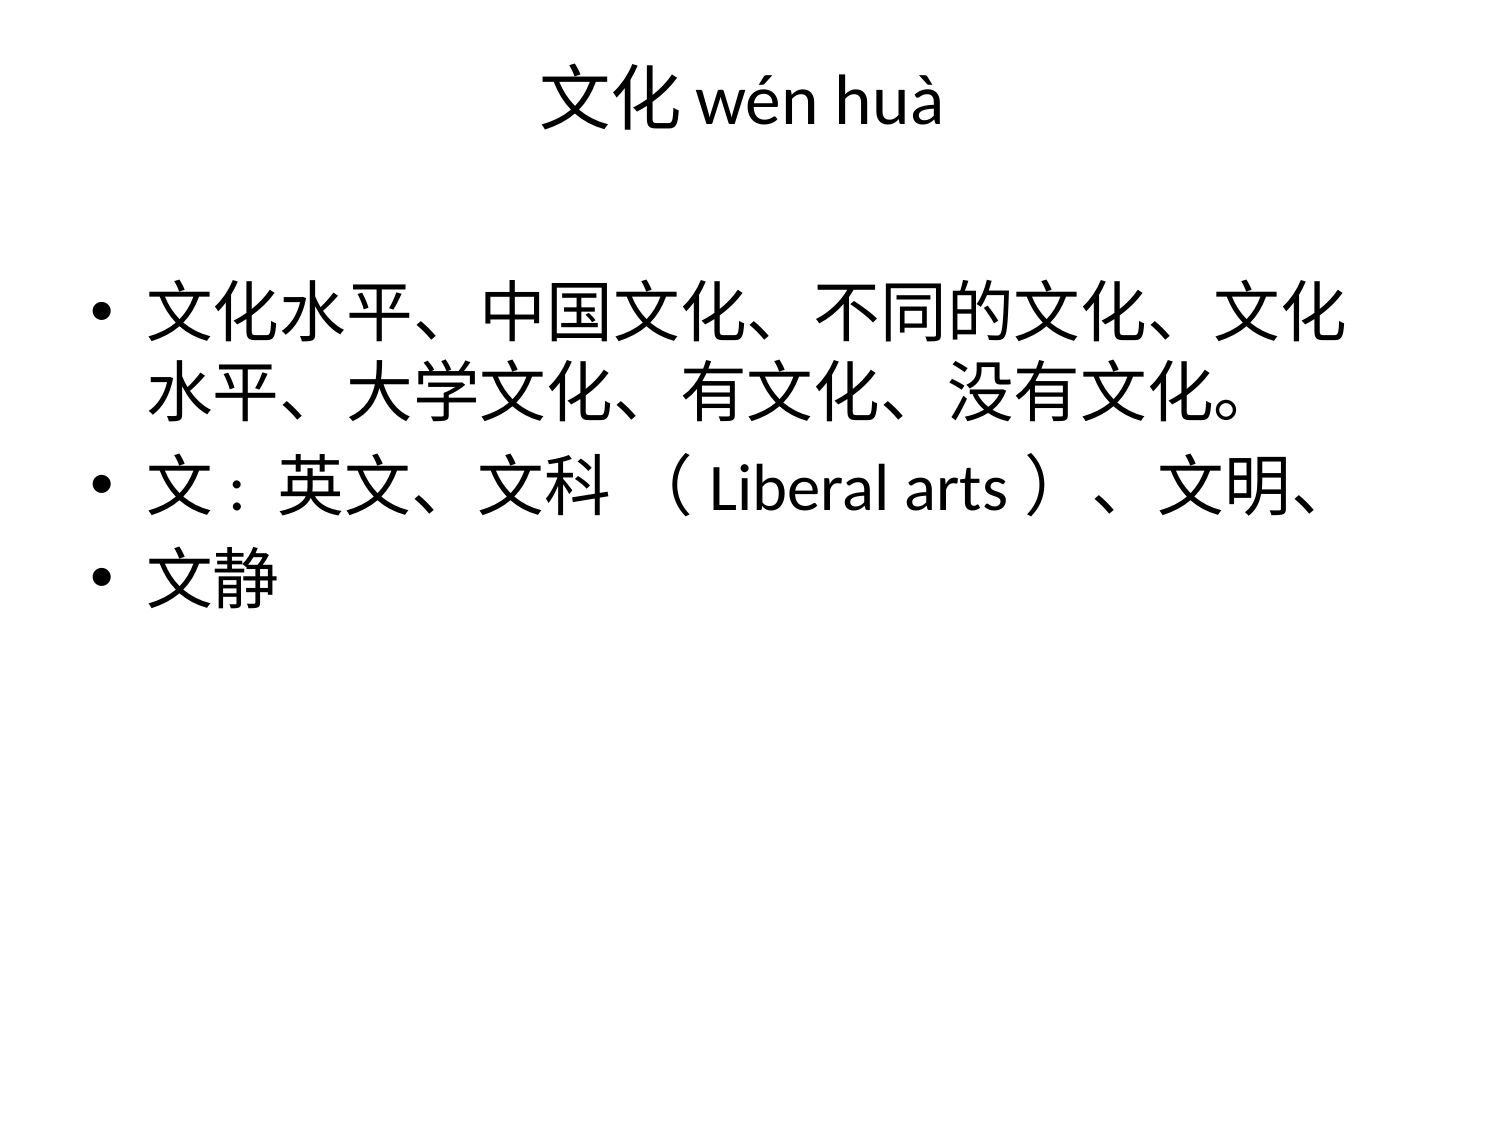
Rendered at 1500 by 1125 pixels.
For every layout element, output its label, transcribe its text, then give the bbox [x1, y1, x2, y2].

title 文化wén huà [75, 45, 1425, 233]
list 文化水平、中国文化、不同的文化、文化水平、大学文化、有文化、没有文化。 文: 英文、文科 （Liberal arts）、文明、 文静 [75, 262, 1425, 1005]
